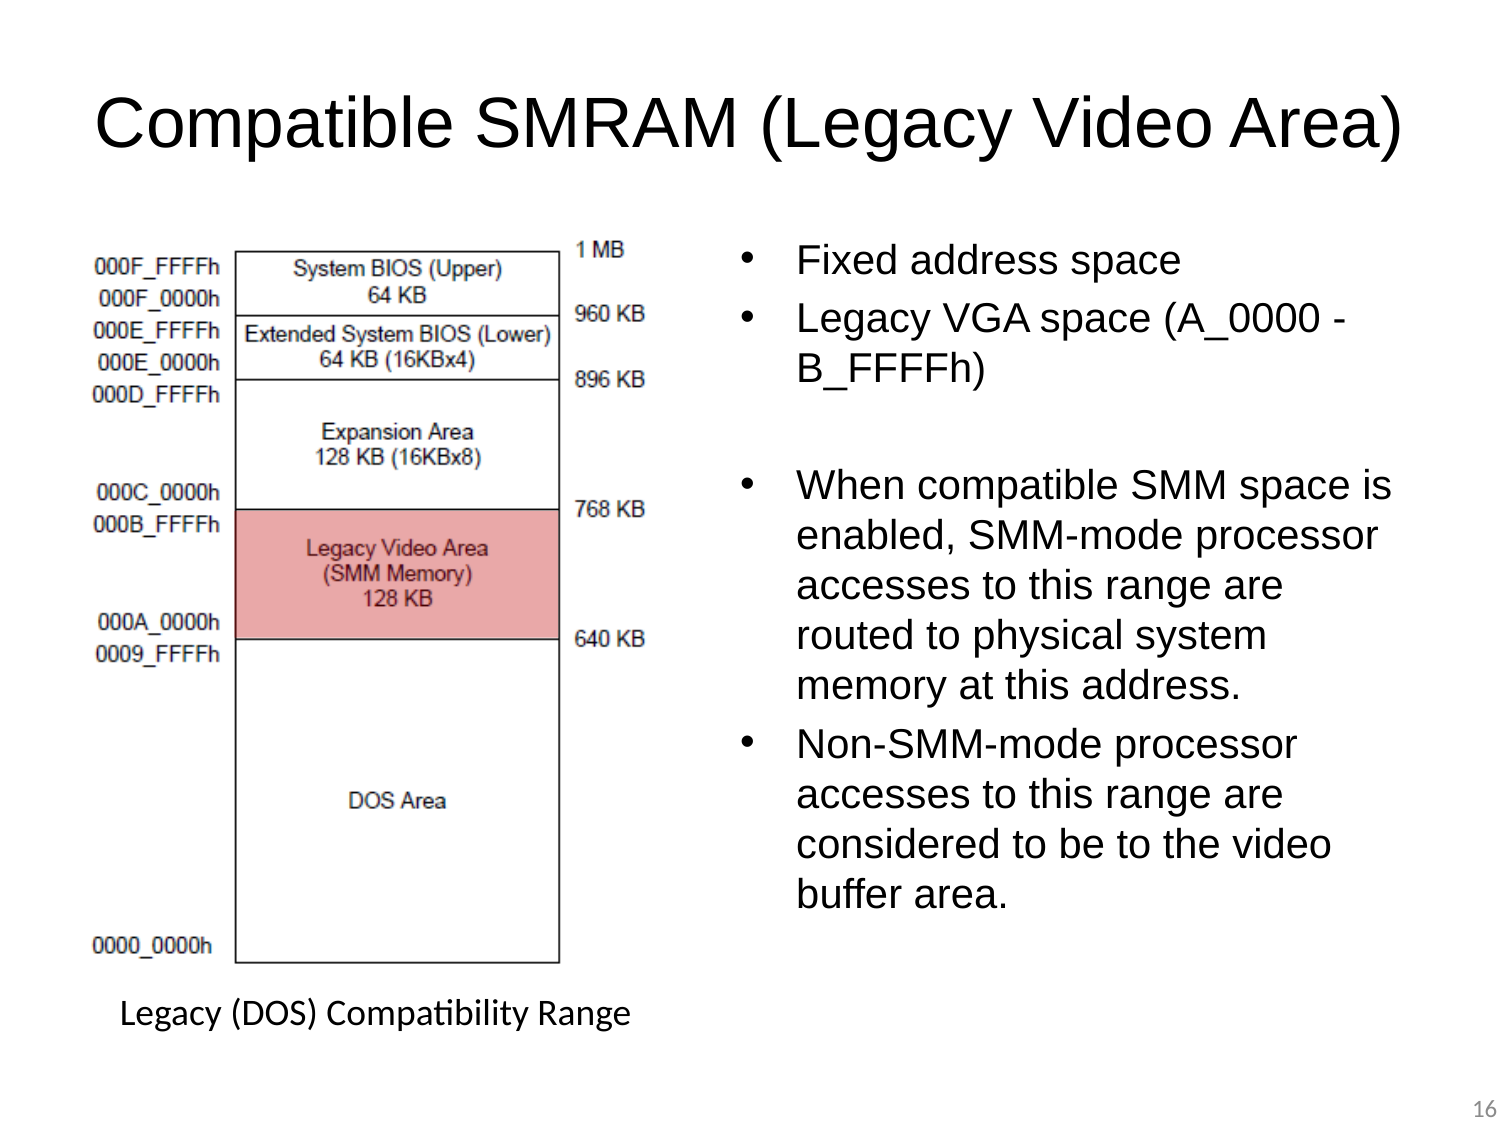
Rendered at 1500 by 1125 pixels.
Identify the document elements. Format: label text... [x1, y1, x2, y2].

picture [74, 224, 671, 976]
slide_number 16 [1162, 1077, 1500, 1125]
title Compatible SMRAM (Legacy Video Area) [75, 24, 1425, 213]
list Fixed address space Legacy VGA space (A_0000 - B_FFFFh) When compatible SMM space is enabled, SMM-mode processor accesses to this range are routed to physical system memory at this address. Non-SMM-mode processor accesses to this range are considered to be to the video buffer area. [725, 224, 1425, 1100]
text_box Legacy (DOS) Compatibility Range [105, 984, 647, 1040]
